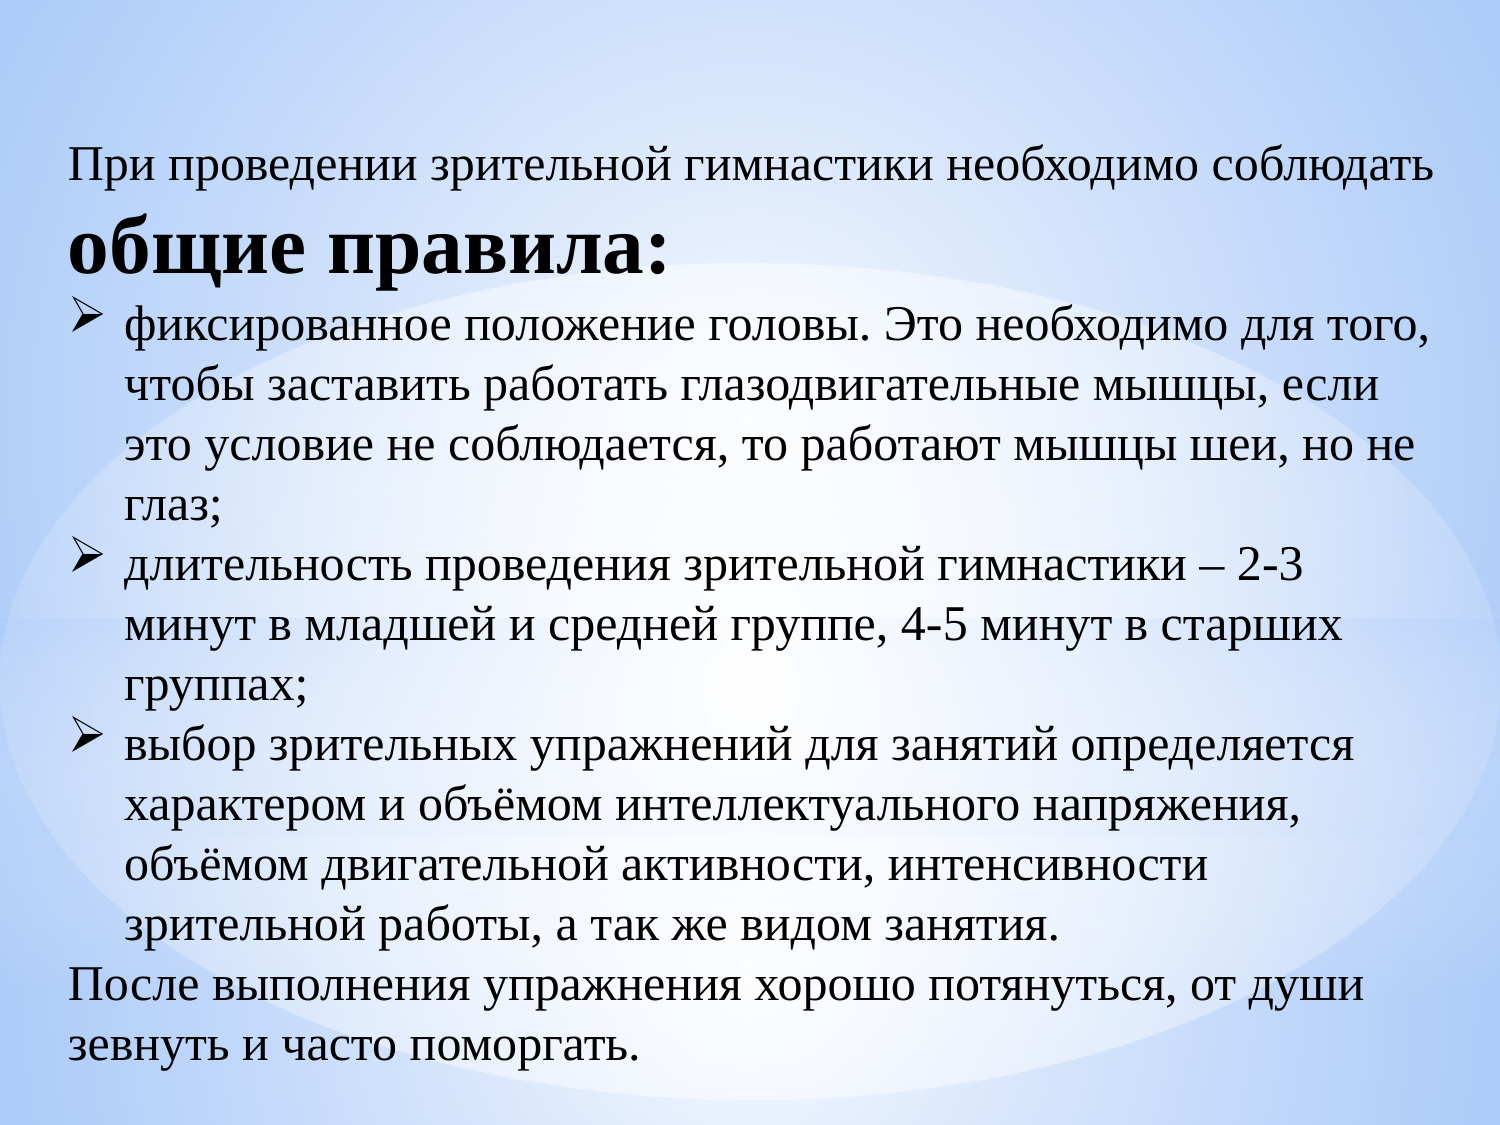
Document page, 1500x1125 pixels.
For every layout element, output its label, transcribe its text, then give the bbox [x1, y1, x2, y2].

text_box При проведении зрительной гимнастики необходимо соблюдать общие правила: фиксированное положение головы. Это необходимо для того, чтобы заставить работать глазодвигательные мышцы, если это условие не соблюдается, то работают мышцы шеи, но не глаз; длительность проведения зрительной гимнастики – 2-3 минут в младшей и средней группе, 4-5 минут в старших группах; выбор зрительных упражнений для занятий определяется характером и объёмом интеллектуального напряжения, объёмом двигательной активности, интенсивности зрительной работы, а так же видом занятия. После выполнения упражнения хорошо потянуться, от души зевнуть и часто поморгать. [53, 123, 1459, 1078]
